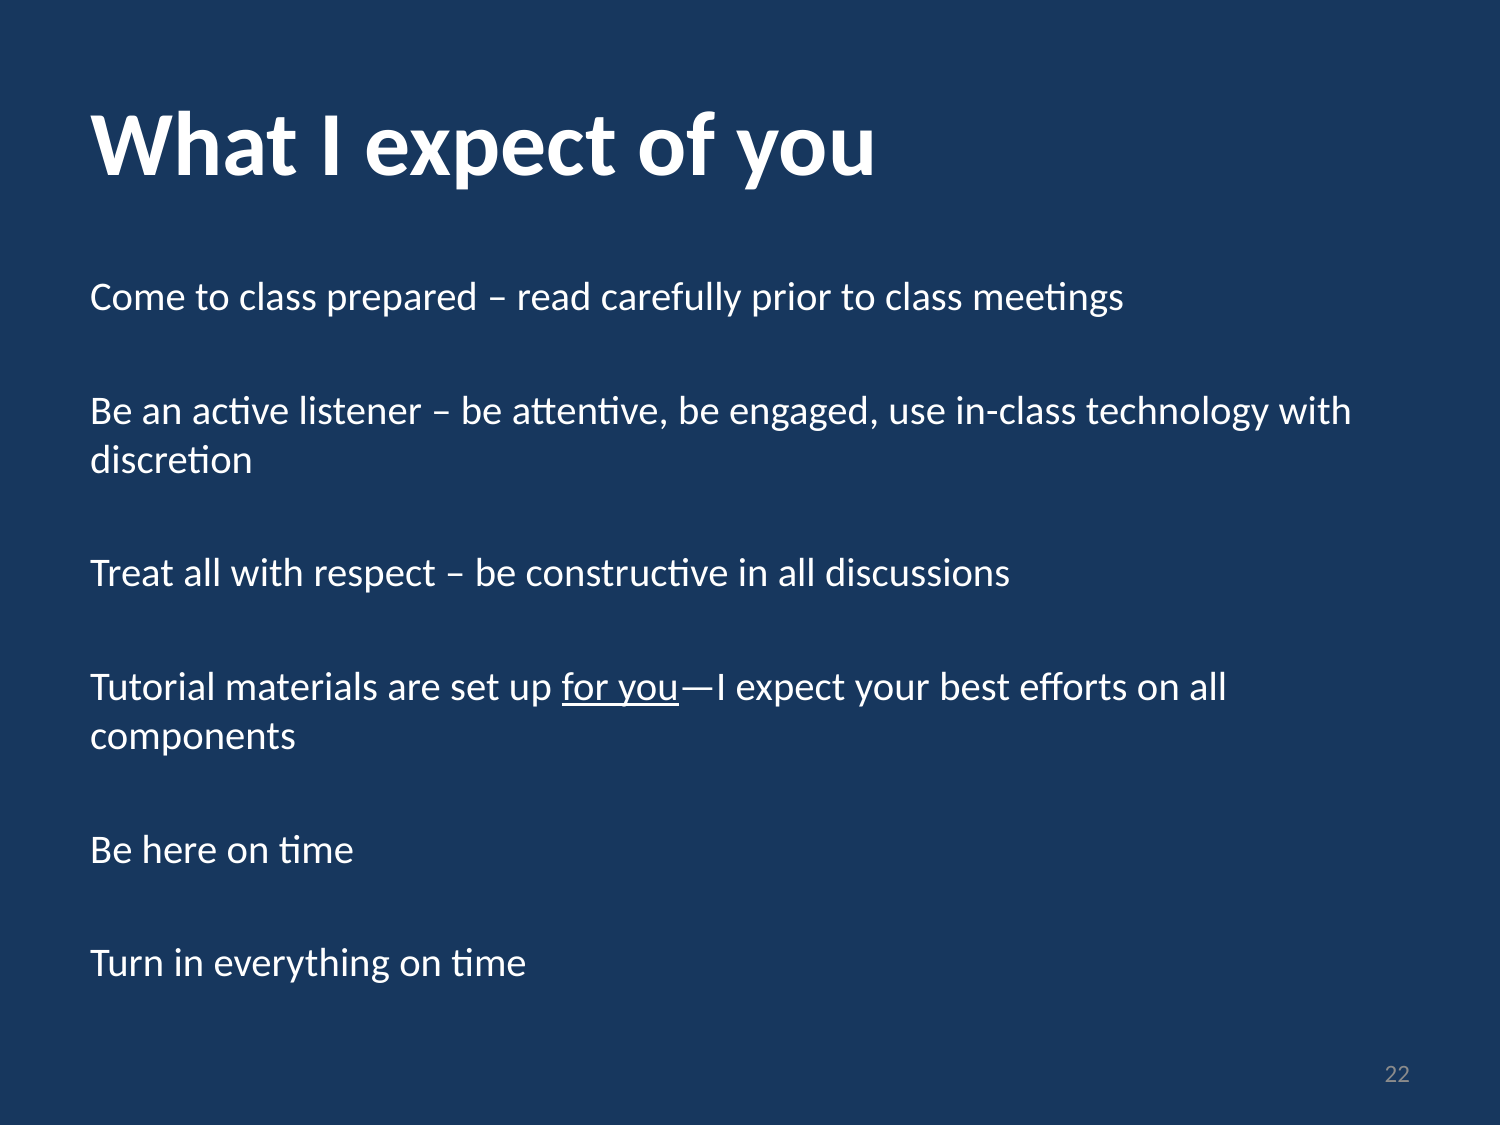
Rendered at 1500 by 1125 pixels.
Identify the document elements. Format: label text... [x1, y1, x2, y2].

slide_number 22 [1074, 1042, 1425, 1103]
title What I expect of you [75, 45, 1425, 233]
list Come to class prepared – read carefully prior to class meetings Be an active listener – be attentive, be engaged, use in-class technology with discretion Treat all with respect – be constructive in all discussions Tutorial materials are set up for you—I expect your best efforts on all components Be here on time Turn in everything on time [75, 262, 1425, 1005]
